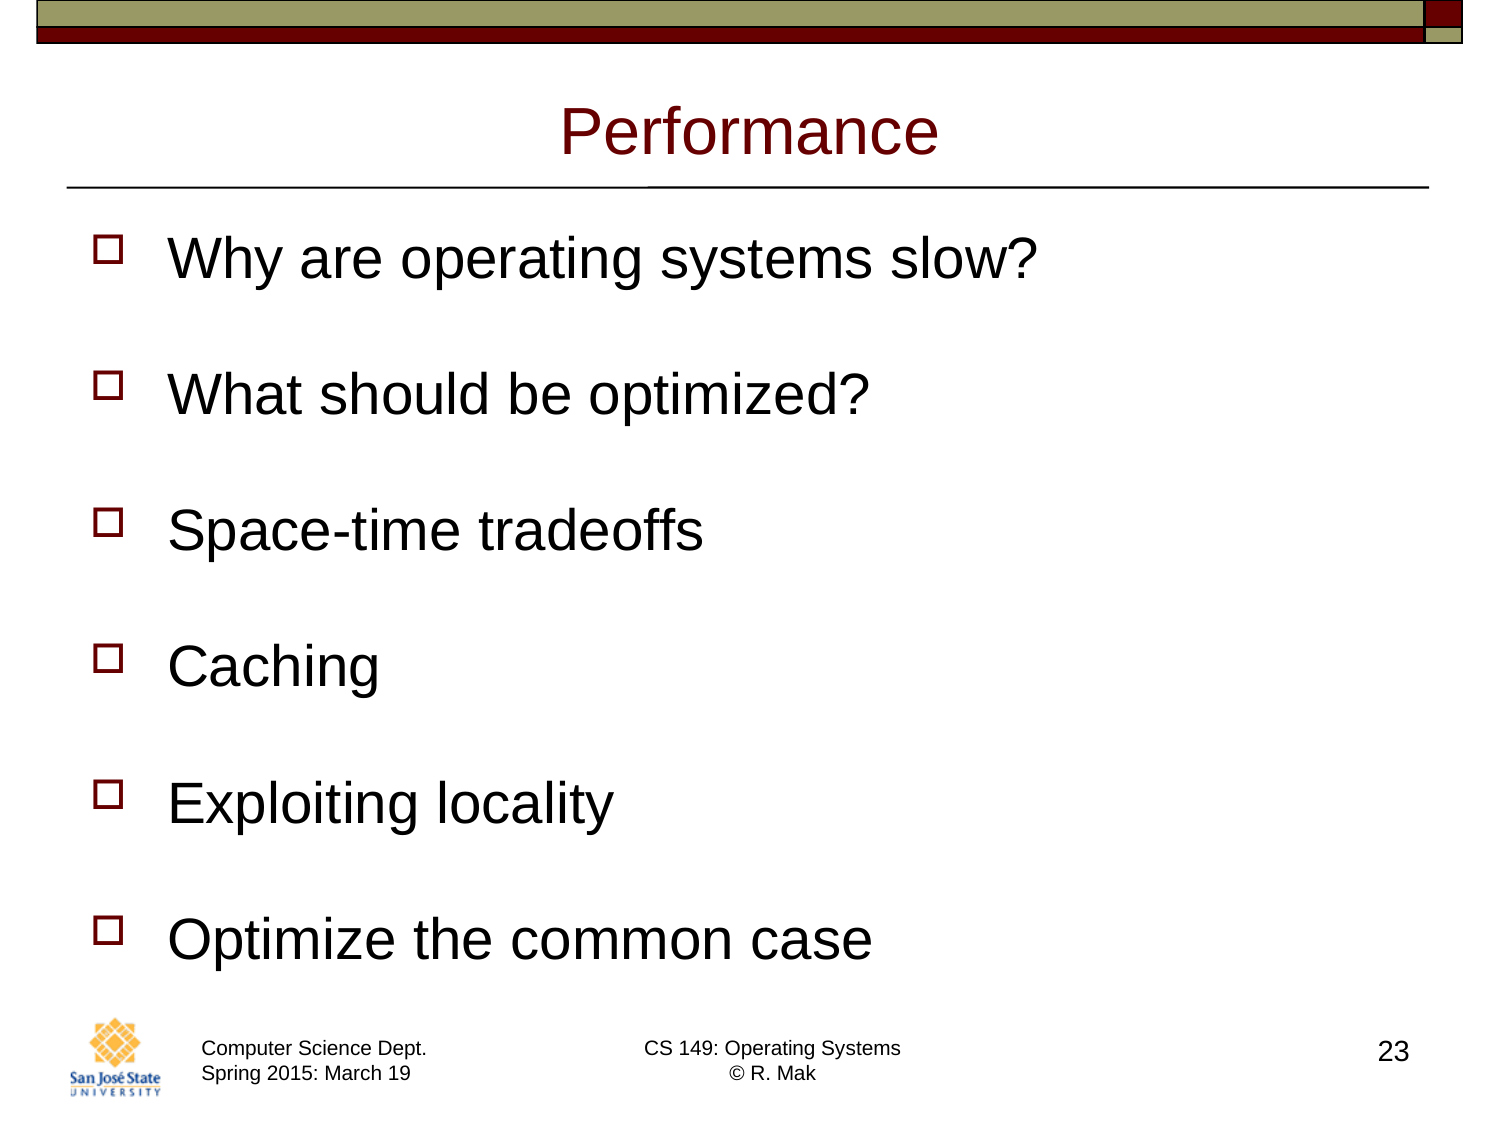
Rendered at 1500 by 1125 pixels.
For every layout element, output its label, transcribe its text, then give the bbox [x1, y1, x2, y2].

list Why are operating systems slow? What should be optimized? Space-time tradeoffs Caching Exploiting locality Optimize the common case [75, 212, 1425, 1006]
picture [60, 1012, 166, 1112]
title Performance [75, 67, 1425, 175]
slide_number 23 [1112, 1025, 1425, 1100]
